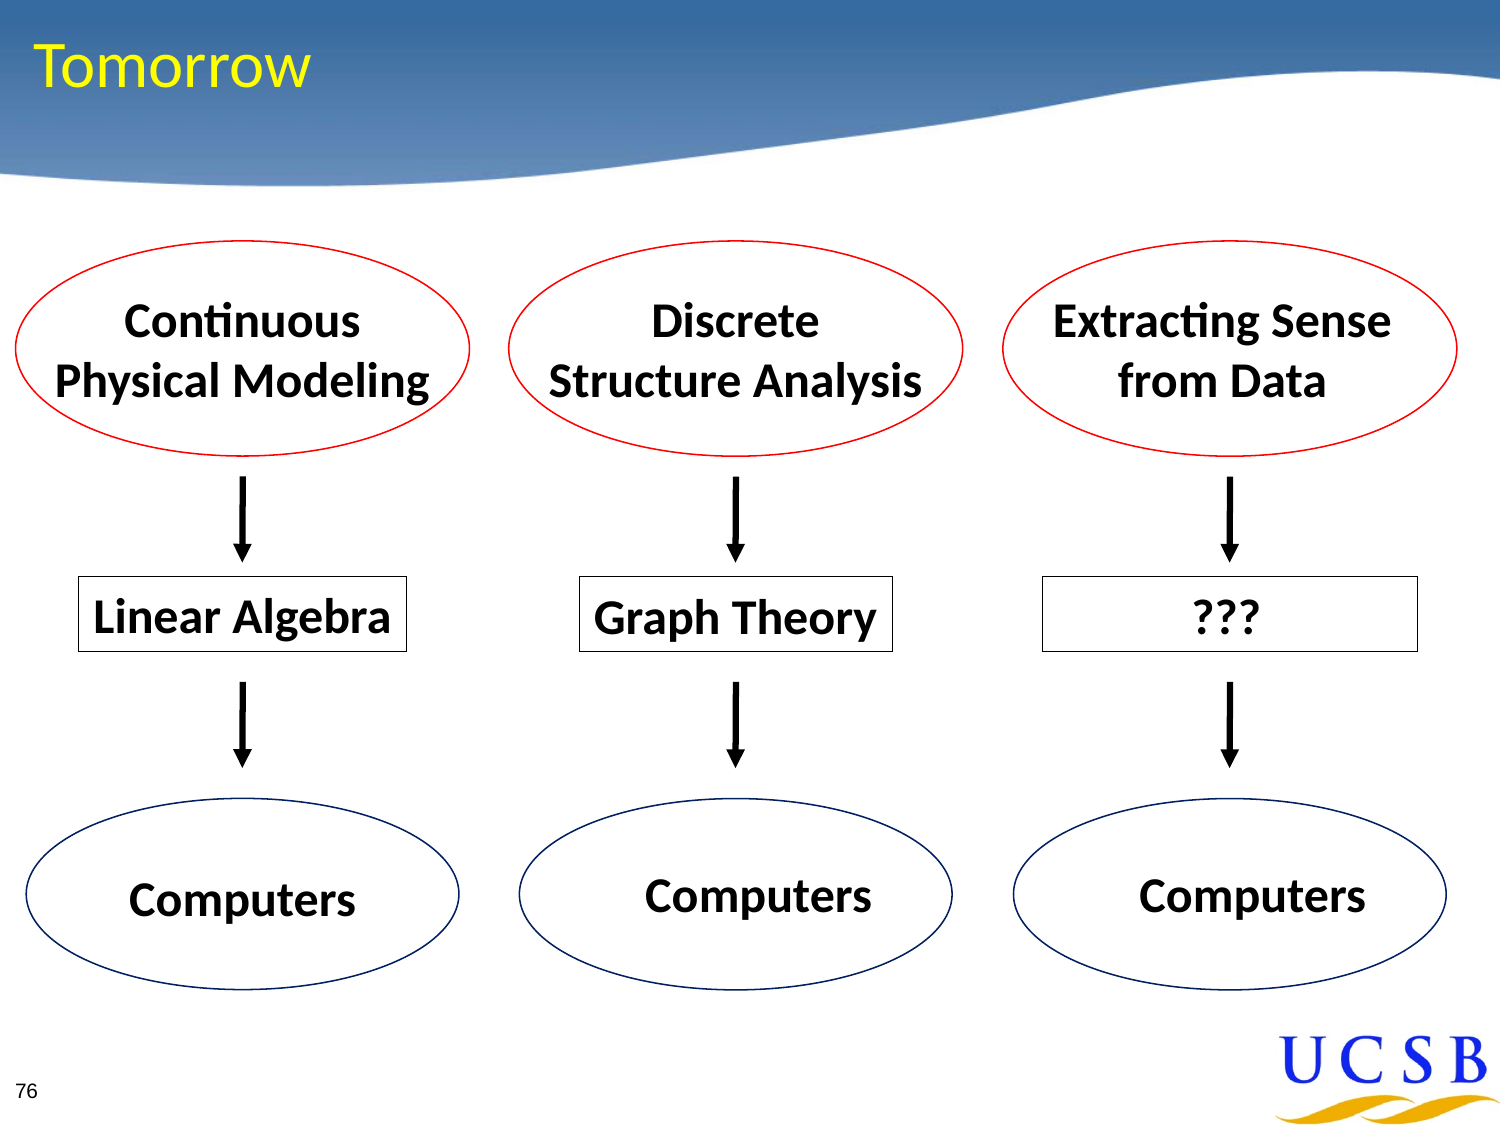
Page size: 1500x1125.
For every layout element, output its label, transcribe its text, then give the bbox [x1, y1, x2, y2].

text_box [1051, 281, 1457, 457]
title Tomorrow [18, 18, 1351, 104]
text_box [1013, 798, 1447, 990]
text_box [1002, 291, 1038, 407]
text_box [508, 240, 963, 457]
text_box Graph Theory [579, 576, 893, 652]
text_box Extracting Sense from Data [1038, 279, 1408, 415]
text_box Computers [630, 854, 887, 930]
text_box Linear Algebra [78, 576, 407, 652]
text_box Computers [1124, 854, 1382, 930]
text_box [1056, 240, 1404, 279]
text_box xxaine???earngx [1042, 576, 1418, 652]
text_box [26, 798, 459, 990]
picture [0, 0, 1500, 213]
text_box [519, 798, 953, 990]
picture [1275, 1034, 1500, 1125]
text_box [15, 240, 470, 457]
